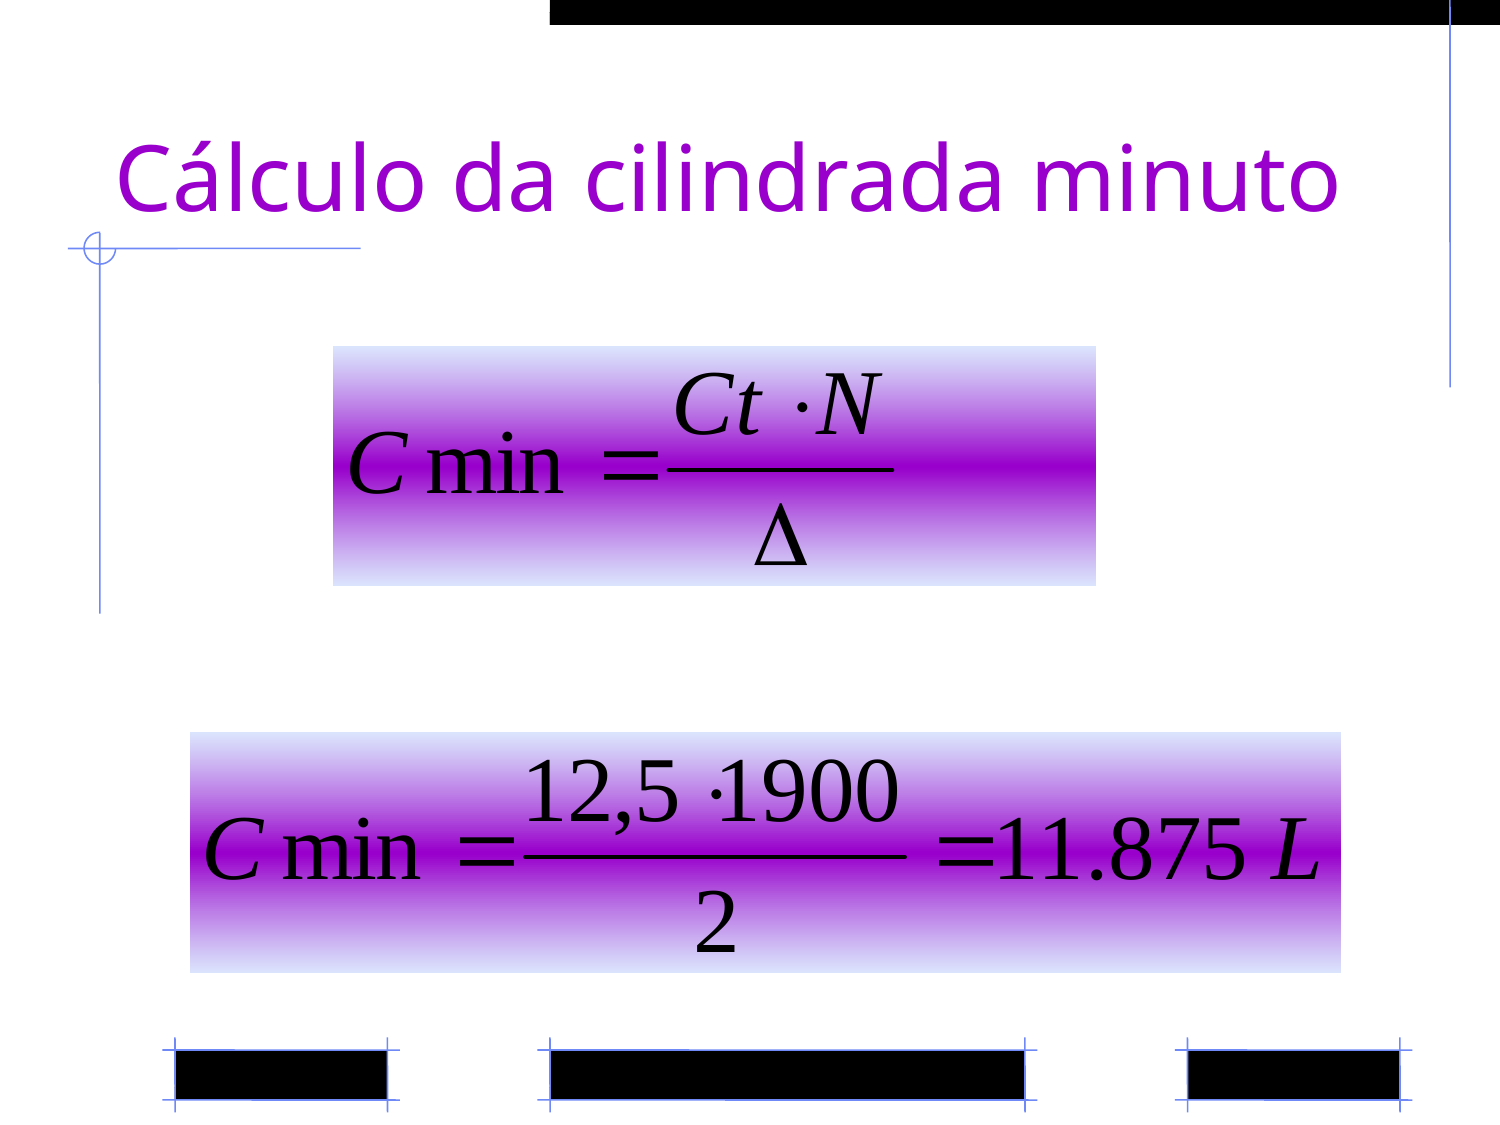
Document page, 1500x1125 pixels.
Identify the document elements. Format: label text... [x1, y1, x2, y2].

title Cálculo da cilindrada minuto [99, 49, 1376, 238]
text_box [190, 732, 1341, 973]
picture [551, 1051, 1024, 1099]
picture [176, 1051, 386, 1099]
picture [1451, 0, 1500, 25]
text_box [333, 346, 1096, 587]
picture [549, 0, 1449, 25]
picture [1189, 1051, 1399, 1099]
